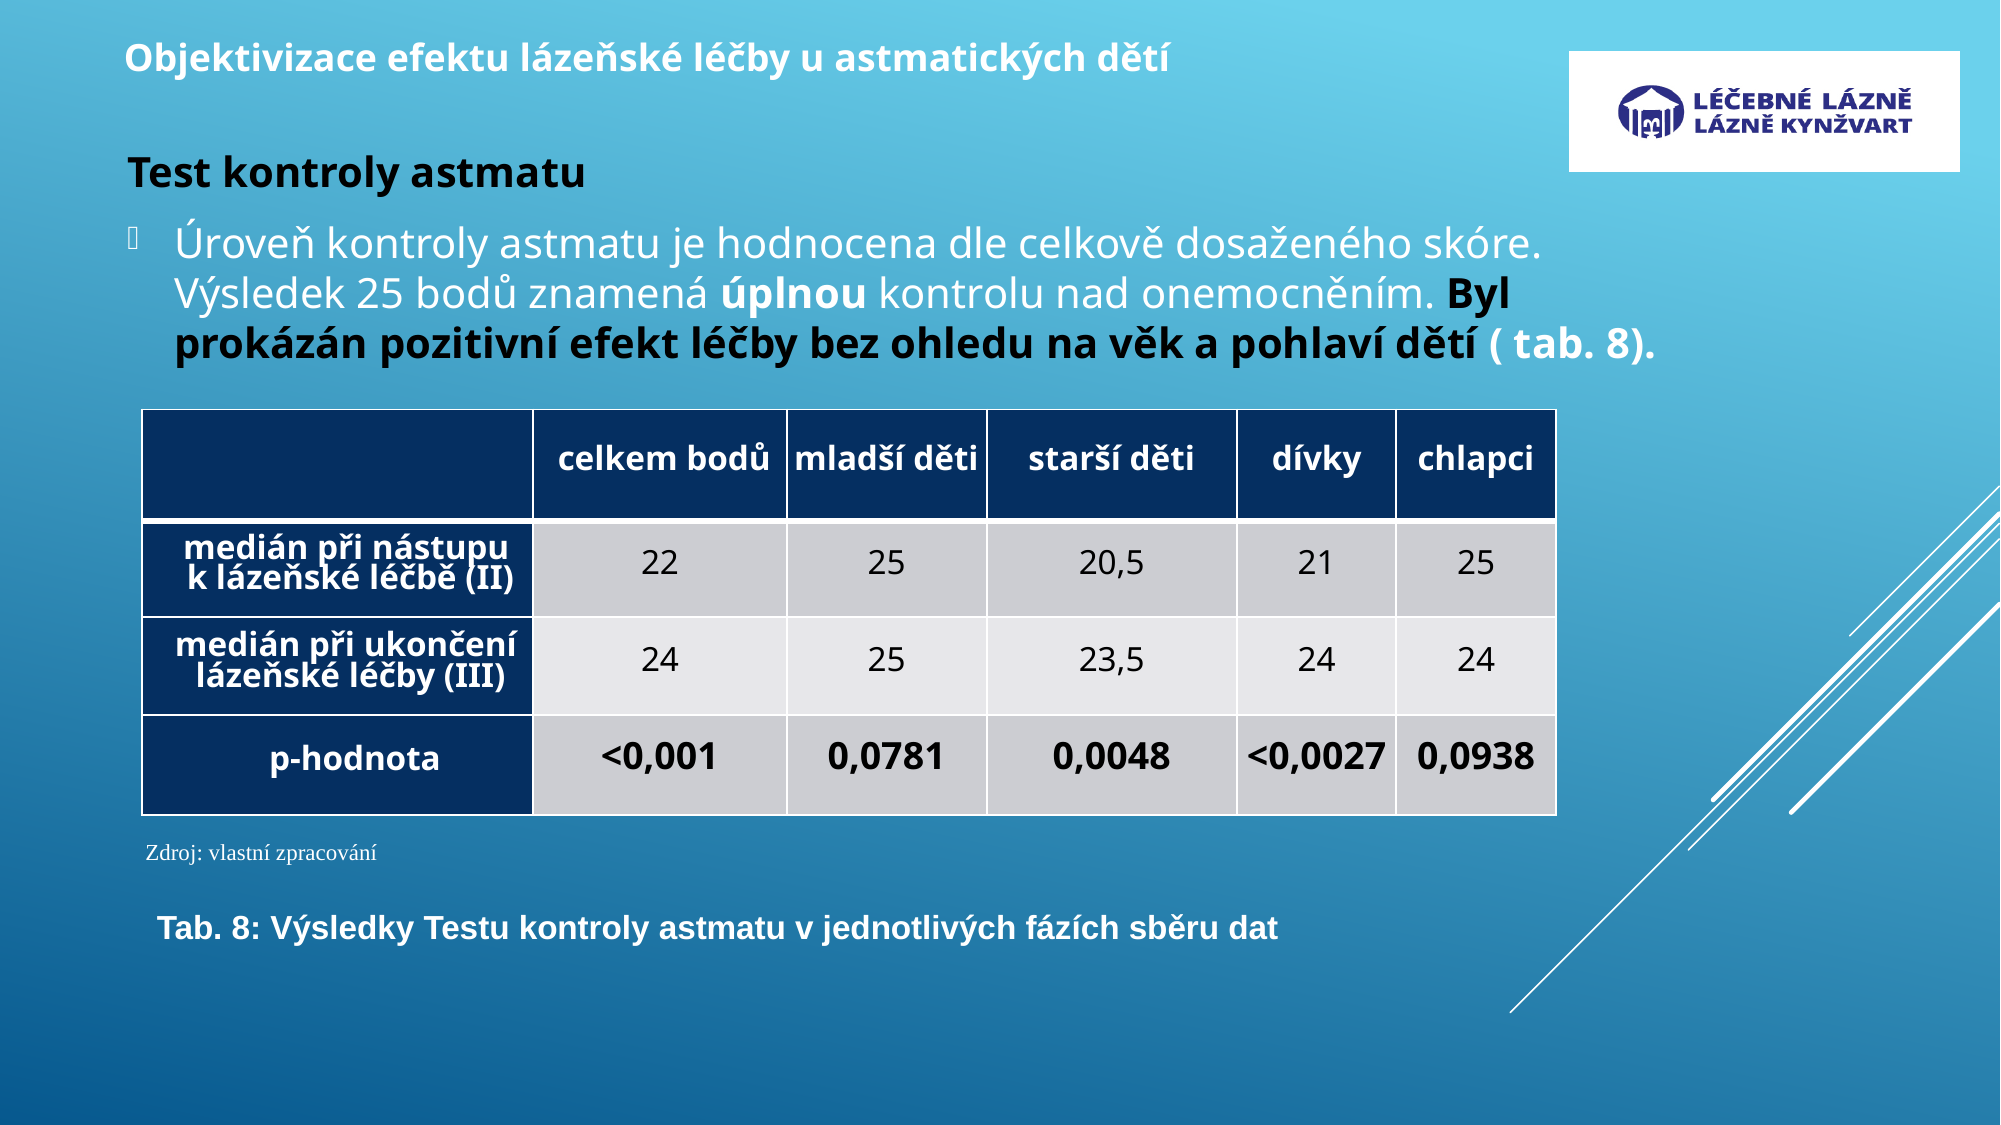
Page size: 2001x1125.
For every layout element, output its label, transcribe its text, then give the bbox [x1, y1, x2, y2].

table_cell 23,5 [988, 618, 1236, 714]
table_header [143, 410, 532, 518]
text_box Zdroj: vlastní zpracování [130, 830, 399, 873]
table_header celkem bodů [534, 410, 786, 518]
table_cell 21 [1238, 524, 1395, 616]
table_cell 20,5 [988, 524, 1236, 616]
table_header dívky [1238, 410, 1395, 518]
table_cell <0,001 [534, 716, 786, 814]
title Tab. 8: Výsledky Testu kontroly astmatu v jednotlivých fázích sběru dat [141, 888, 1595, 965]
table_cell 24 [534, 618, 786, 714]
table_cell 24 [1397, 618, 1555, 714]
table_header chlapci [1397, 410, 1555, 518]
text_box Objektivizace efektu lázeňské léčby u astmatických dětí [109, 26, 1196, 131]
table_cell <0,0027 [1238, 716, 1395, 814]
list Test kontroly astmatu Úroveň kontroly astmatu je hodnocena dle celkově dosaženého skóre. Výsledek 25 bodů znamená úplnou kontrolu nad onemocněním. Byl prokázán pozitivní efekt léčby bez ohledu na věk a pohlaví dětí ( tab. 8). [112, 112, 1685, 471]
table_cell 22 [534, 524, 786, 616]
table_cell 24 [1238, 618, 1395, 714]
table_header starší děti [988, 410, 1236, 518]
table_cell 25 [788, 618, 986, 714]
table_cell 25 [788, 524, 986, 616]
table_cell medián při nástupu k lázeňské léčbě (II) [143, 524, 532, 616]
table_header mladší děti [788, 410, 986, 518]
table_cell medián při ukončení lázeňské léčby (III) [143, 618, 532, 714]
table_cell 0,0048 [988, 716, 1236, 814]
table_cell 0,0781 [788, 716, 986, 814]
table_cell p-hodnota [143, 716, 532, 814]
table_cell 0,0938 [1397, 716, 1555, 814]
picture [1569, 51, 1960, 172]
table_cell 25 [1397, 524, 1555, 616]
